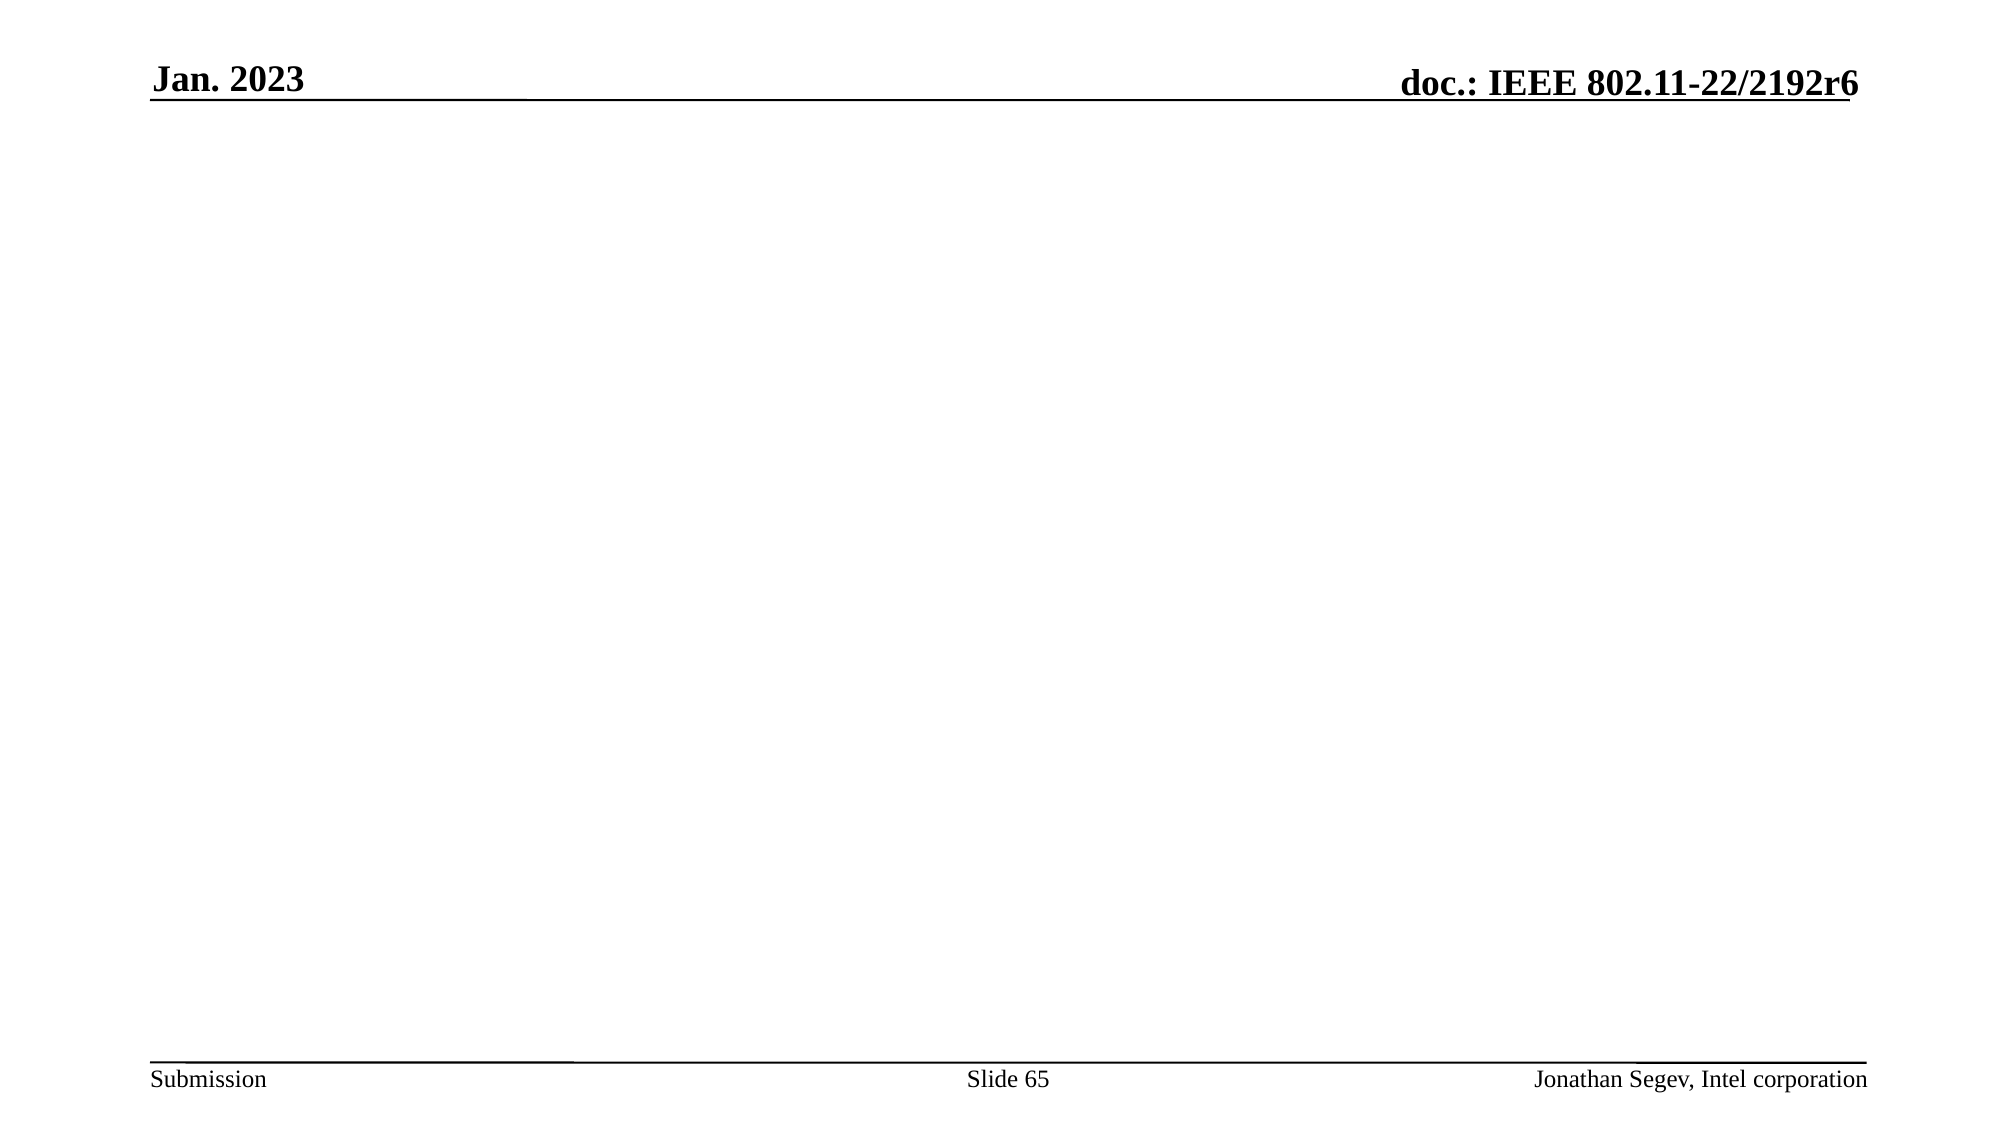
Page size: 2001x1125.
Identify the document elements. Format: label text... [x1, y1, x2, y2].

footer Jonathan Segev, Intel corporation [1171, 1061, 1869, 1093]
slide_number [152, 54, 563, 100]
slide_number Slide 65 [950, 1061, 1067, 1123]
